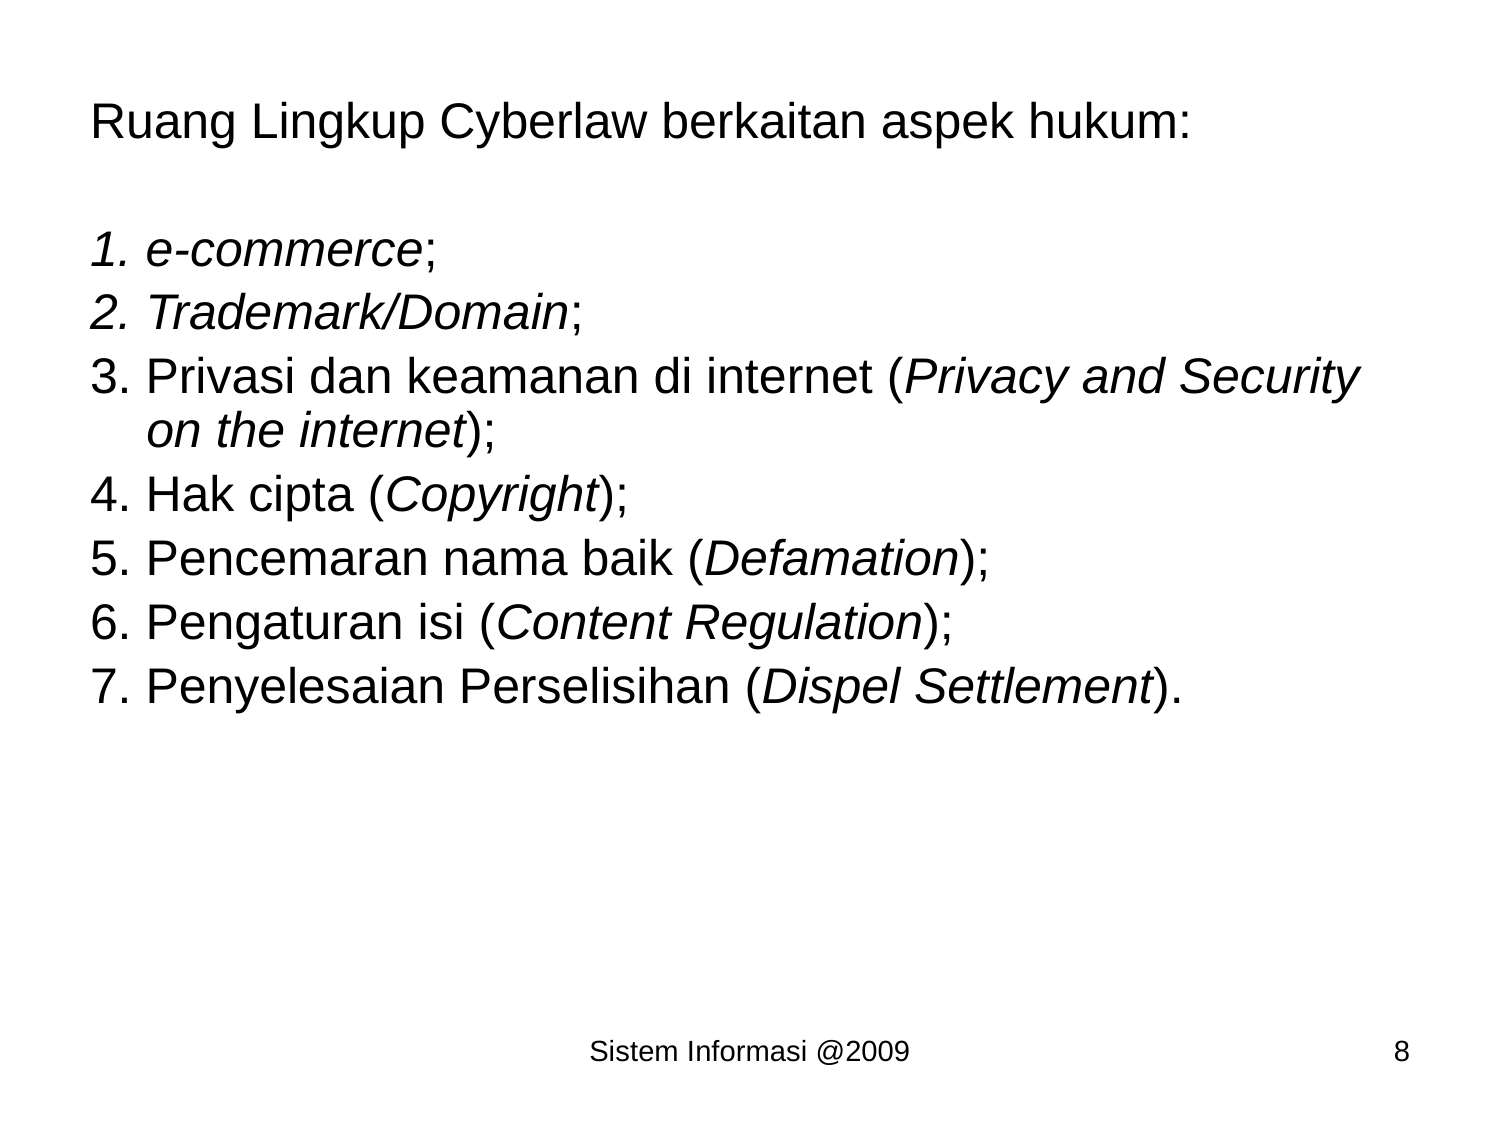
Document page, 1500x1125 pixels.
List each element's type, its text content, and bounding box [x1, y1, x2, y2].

list Ruang Lingkup Cyberlaw berkaitan aspek hukum: 1. e-commerce; 2. Trademark/Domain; 3. Privasi dan keamanan di internet (Privacy and Security on the internet); 4. Hak cipta (Copyright); 5. Pencemaran nama baik (Defamation); 6. Pengaturan isi (Content Regulation); 7. Penyelesaian Perselisihan (Dispel Settlement). [75, 87, 1425, 1005]
slide_number 8 [1074, 1024, 1425, 1103]
footer Sistem Informasi @2009 [512, 1024, 988, 1103]
